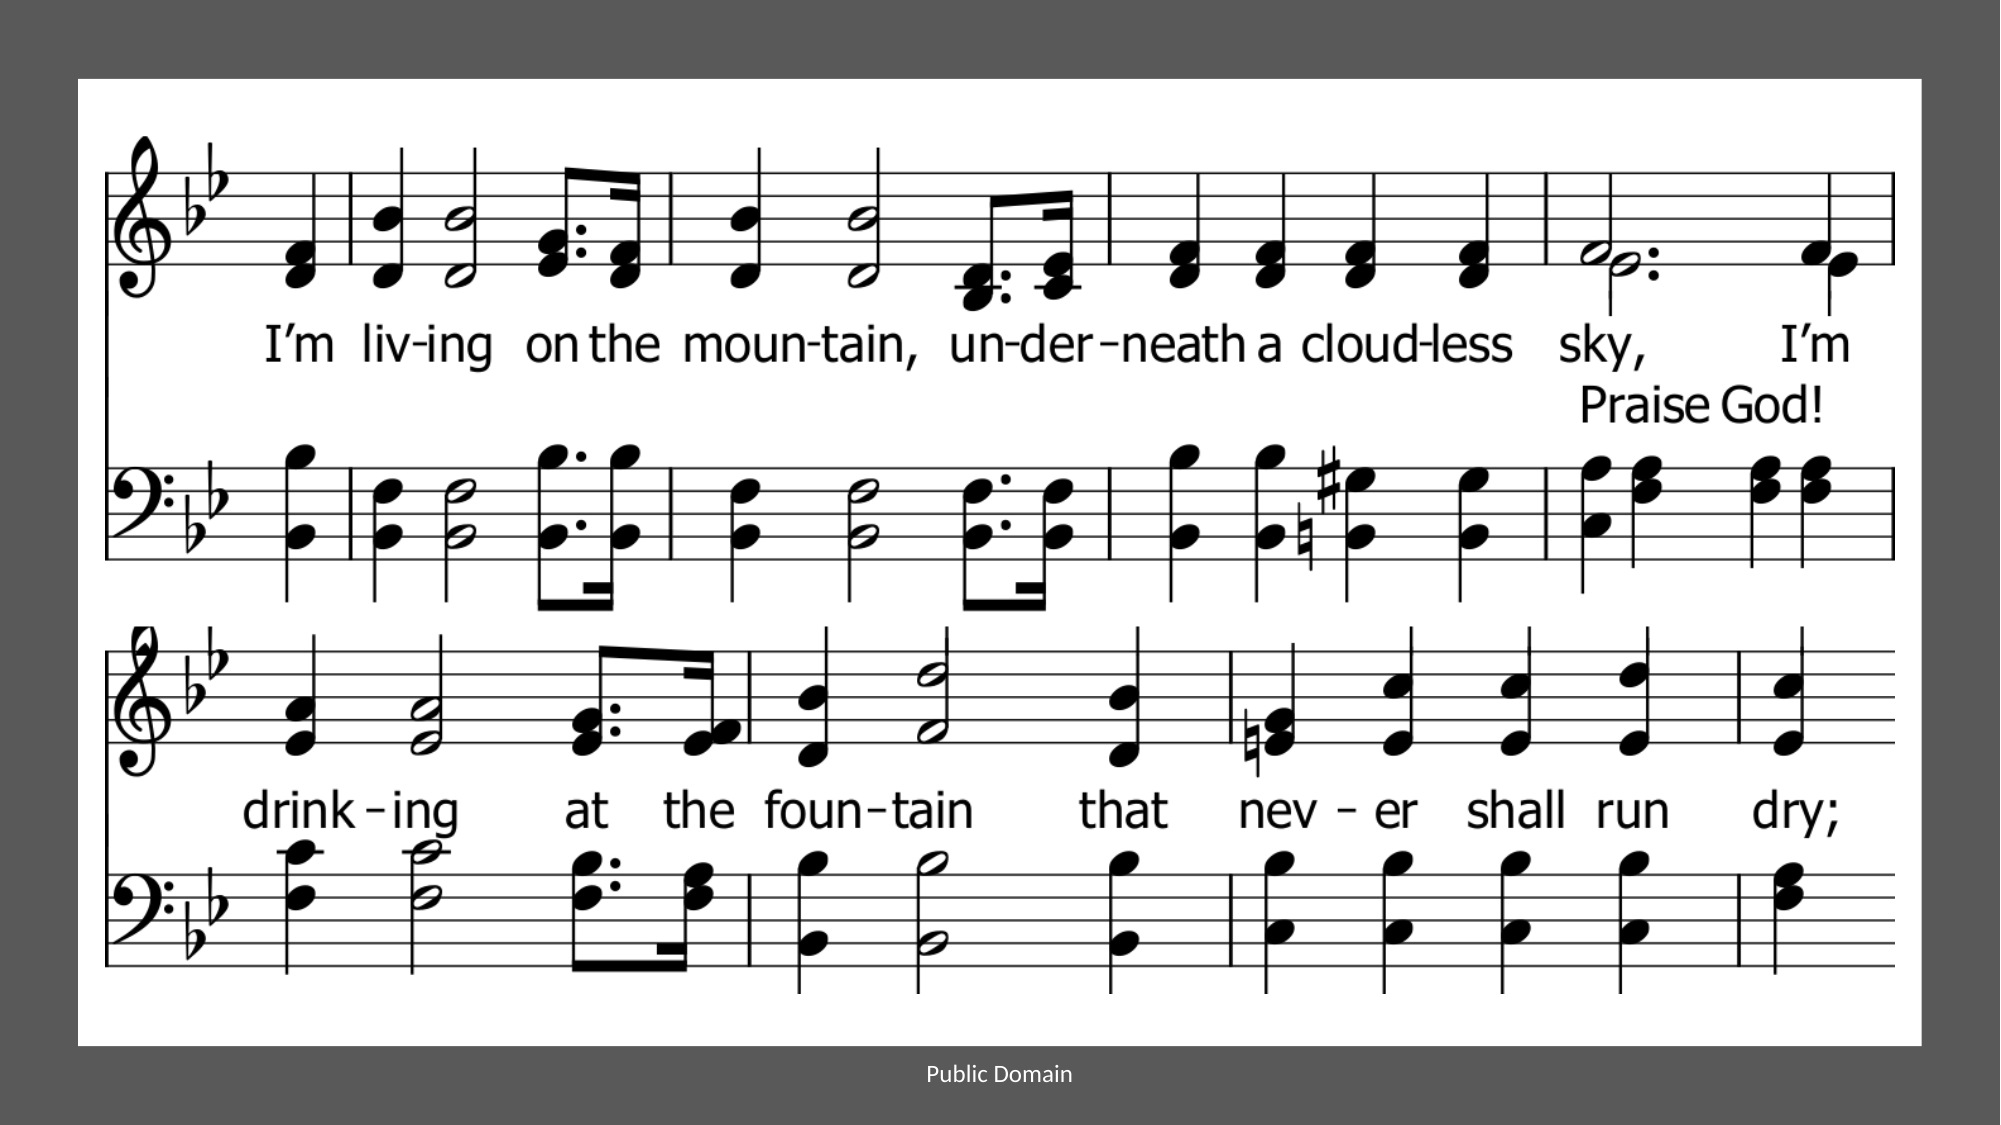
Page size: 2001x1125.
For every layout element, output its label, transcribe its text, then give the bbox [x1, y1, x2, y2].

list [105, 130, 1895, 994]
footer Public Domain [662, 1042, 1338, 1103]
text_box [0, 0, 2000, 1125]
text_box [77, 78, 1923, 1047]
